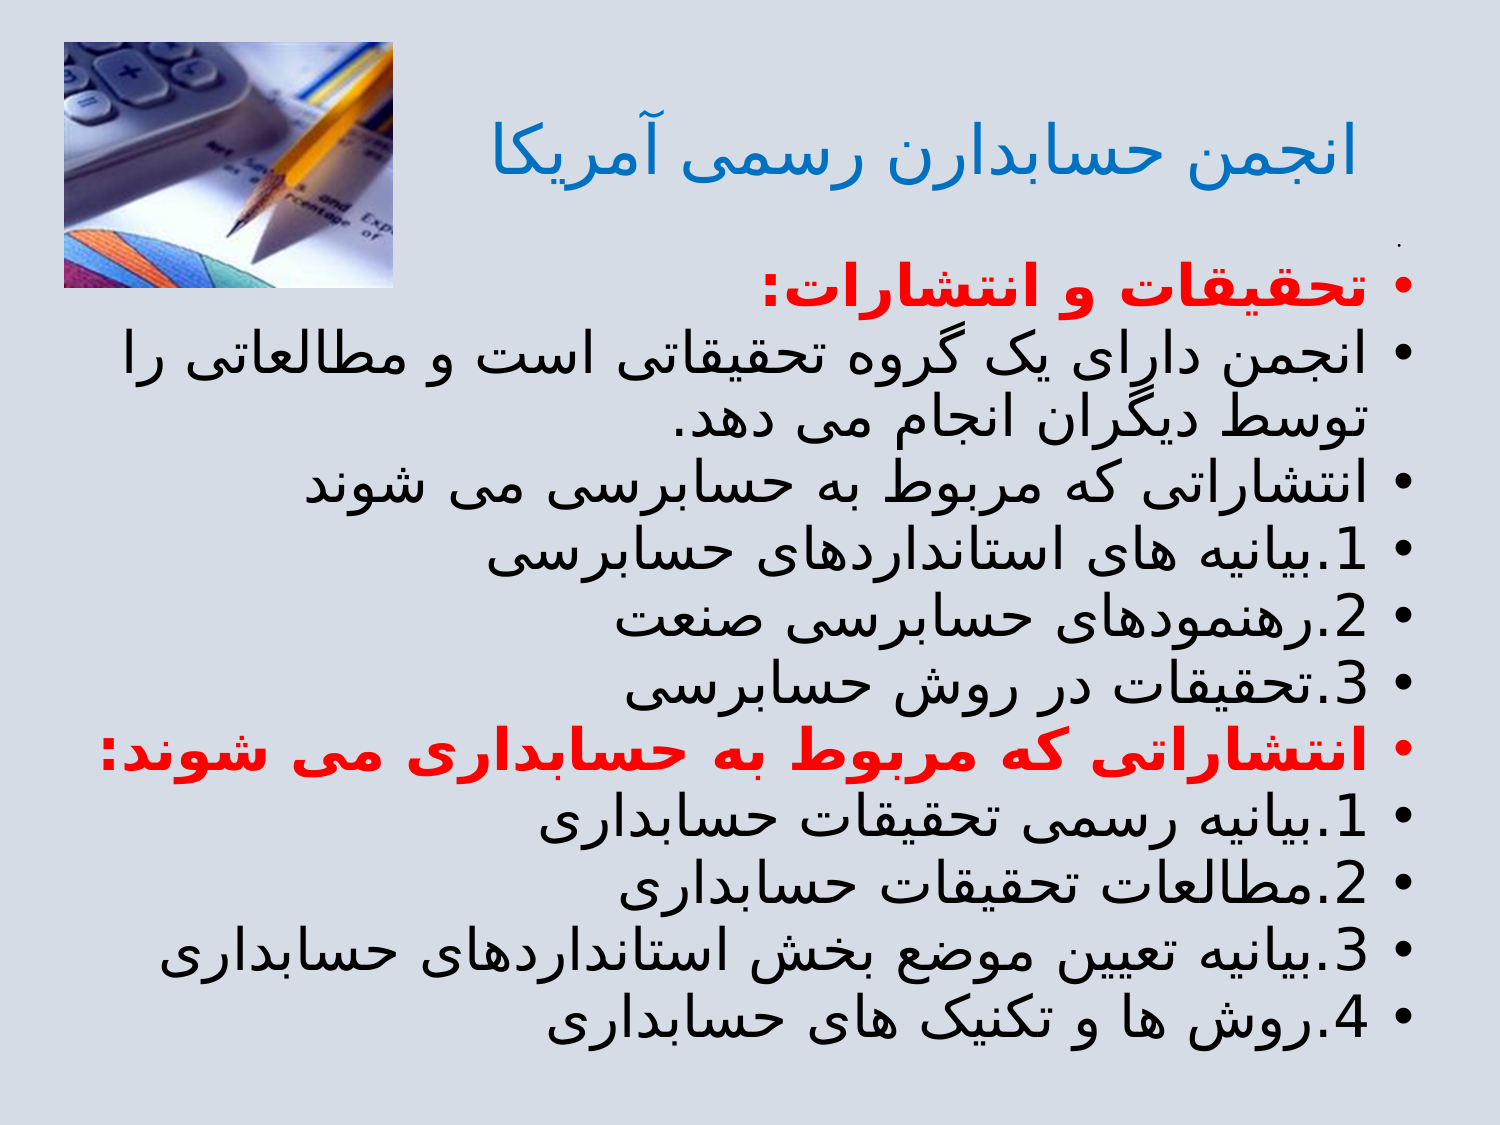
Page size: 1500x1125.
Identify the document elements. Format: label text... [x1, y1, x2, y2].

list تحقیقات و انتشارات: انجمن دارای یک گروه تحقیقاتی است و مطالعاتی را توسط دیگران انجام می دهد. انتشاراتی که مربوط به حسابرسی می شوند 1.بیانیه های استانداردهای حسابرسی 2.رهنمودهای حسابرسی صنعت 3.تحقیقات در روش حسابرسی انتشاراتی که مربوط به حسابداری می شوند: 1.بیانیه رسمی تحقیقات حسابداری 2.مطالعات تحقیقات حسابداری 3.بیانیه تعیین موضع بخش استانداردهای حسابداری 4.روش ها و تکنیک های حسابداری [63, 232, 1414, 1071]
title انجمن حسابدارن رسمی آمریکا [393, 66, 1376, 232]
picture [64, 42, 393, 288]
